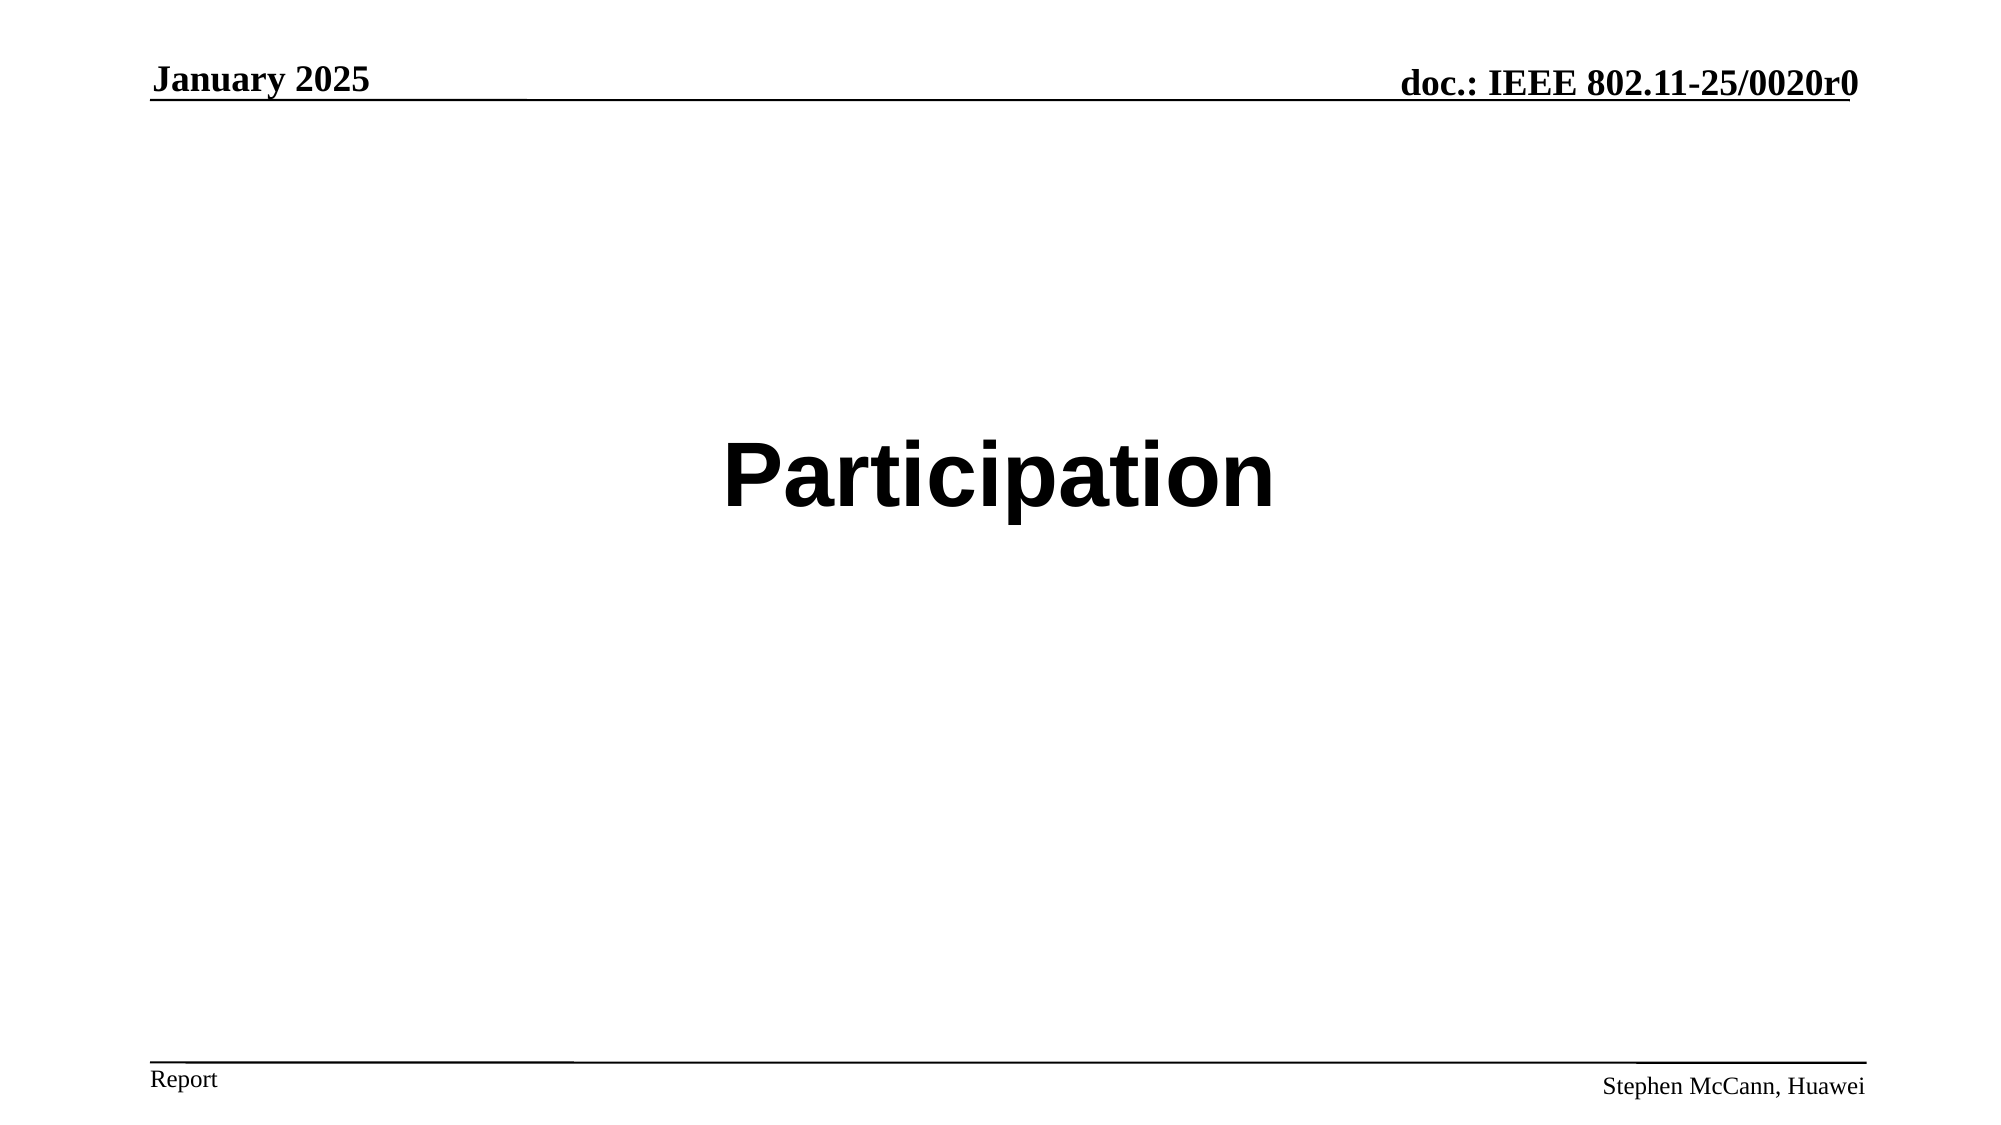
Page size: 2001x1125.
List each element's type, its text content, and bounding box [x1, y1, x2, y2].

text_box Stephen McCann, Huawei [1295, 1062, 1881, 1103]
title Participation [149, 349, 1851, 591]
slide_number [152, 54, 563, 100]
